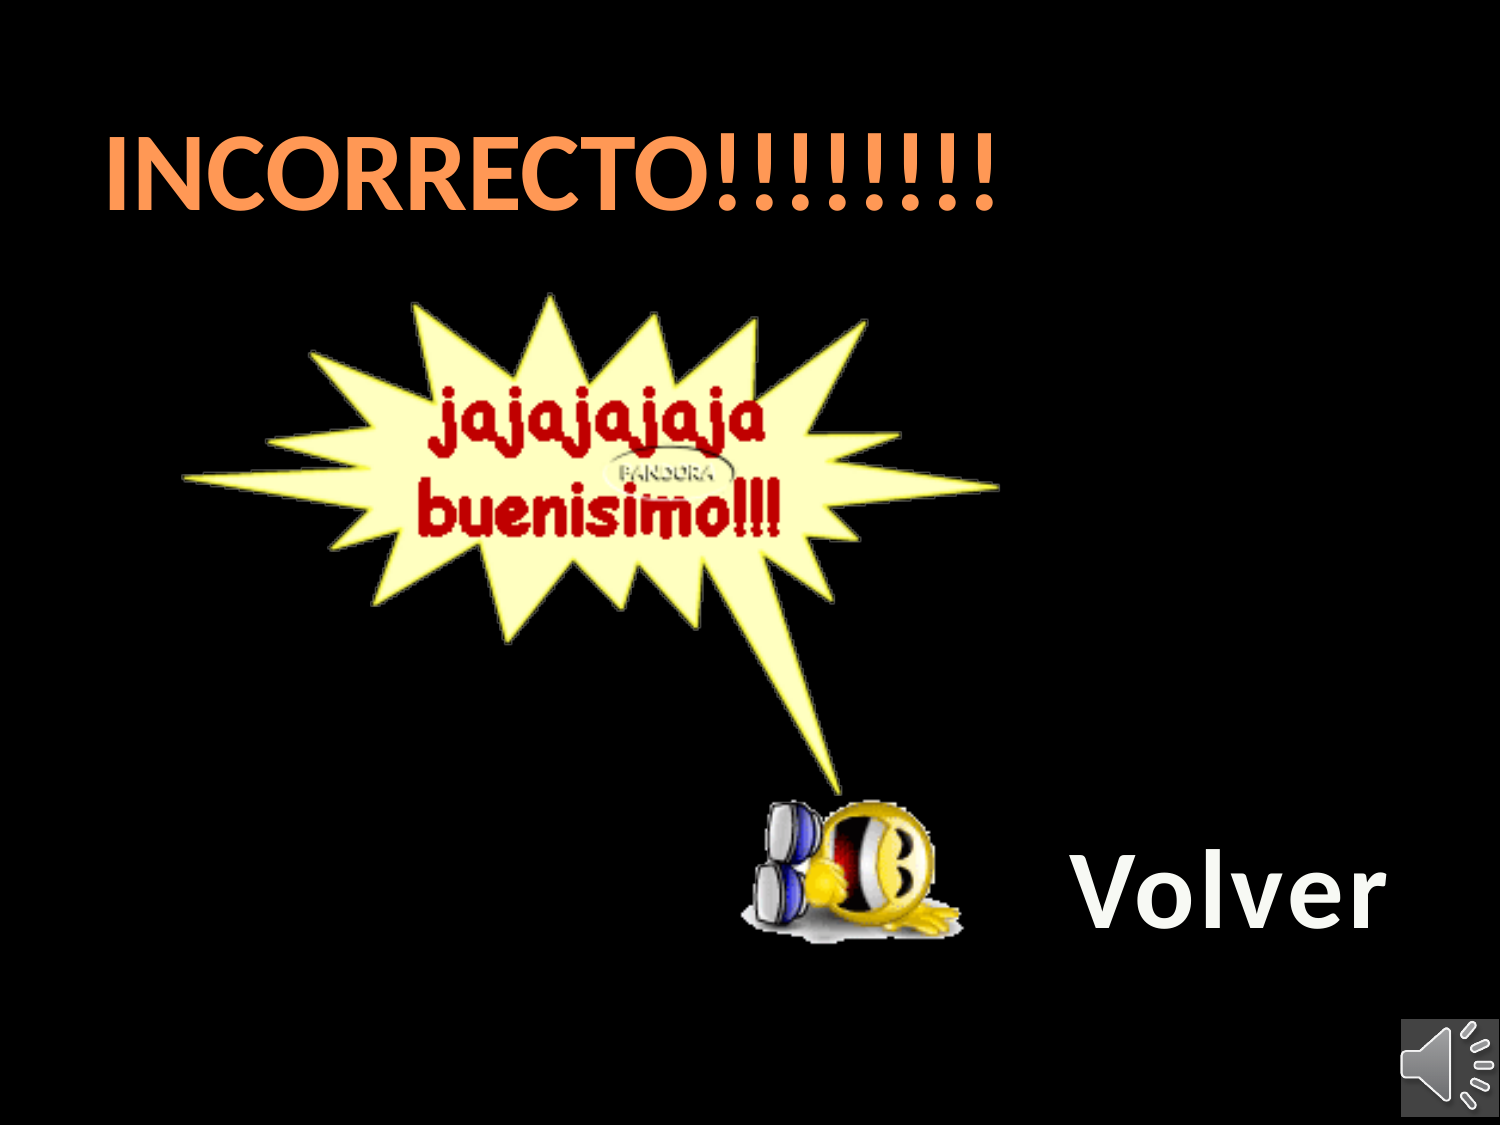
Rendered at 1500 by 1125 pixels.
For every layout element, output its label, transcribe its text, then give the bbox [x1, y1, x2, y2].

picture [161, 241, 1024, 961]
text_box INCORRECTO!!!!!!!! [87, 89, 1020, 240]
text_box Volver [1029, 808, 1434, 959]
picture [1399, 1017, 1500, 1119]
